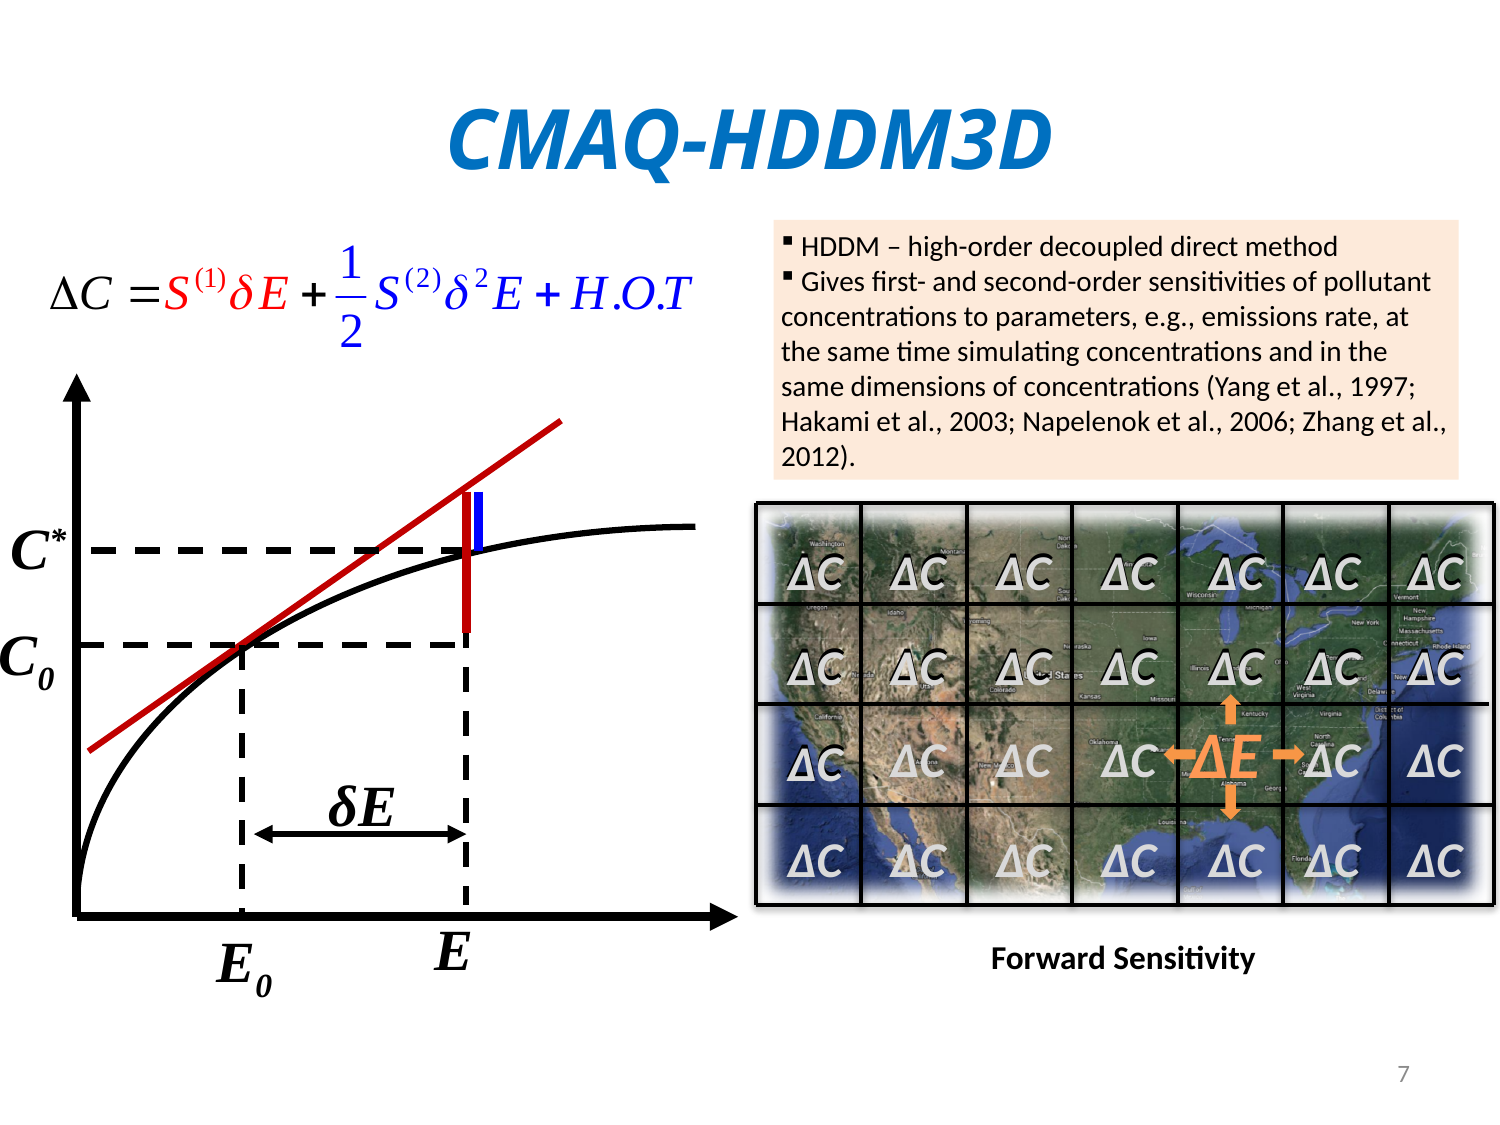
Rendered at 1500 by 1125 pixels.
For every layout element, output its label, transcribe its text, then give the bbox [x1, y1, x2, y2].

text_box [755, 503, 1495, 906]
slide_number 7 [1321, 1042, 1425, 1103]
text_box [0, 231, 1318, 1125]
text_box HDDM – high-order decoupled direct method Gives first- and second-order sensitivities of pollutant concentrations to parameters, e.g., emissions rate, at the same time simulating concentrations and in the same dimensions of concentrations (Yang et al., 1997; Hakami et al., 2003; Napelenok et al., 2006; Zhang et al., 2012). [772, 218, 1461, 482]
title CMAQ-HDDM3D [41, 42, 1459, 230]
